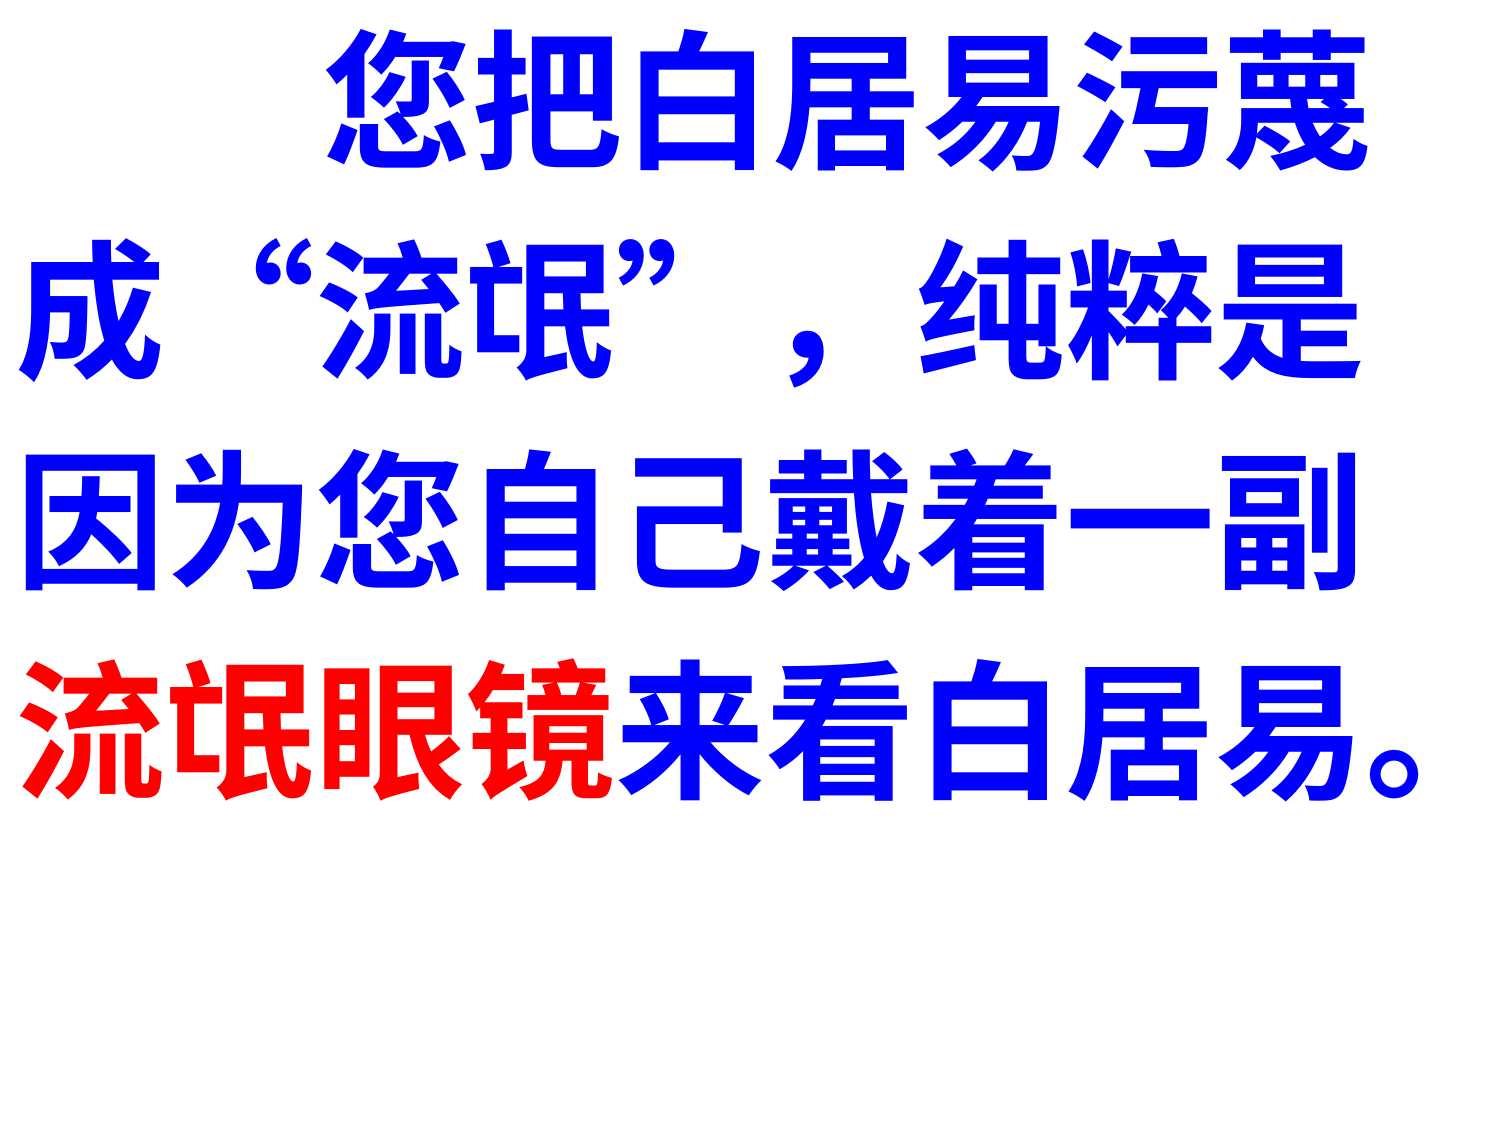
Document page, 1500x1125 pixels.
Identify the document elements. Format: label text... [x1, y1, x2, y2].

subtitle 您把白居易污蔑 成“流氓”，纯粹是 因为您自己戴着一副 流氓眼镜来看白居易。 [0, 0, 1500, 1125]
